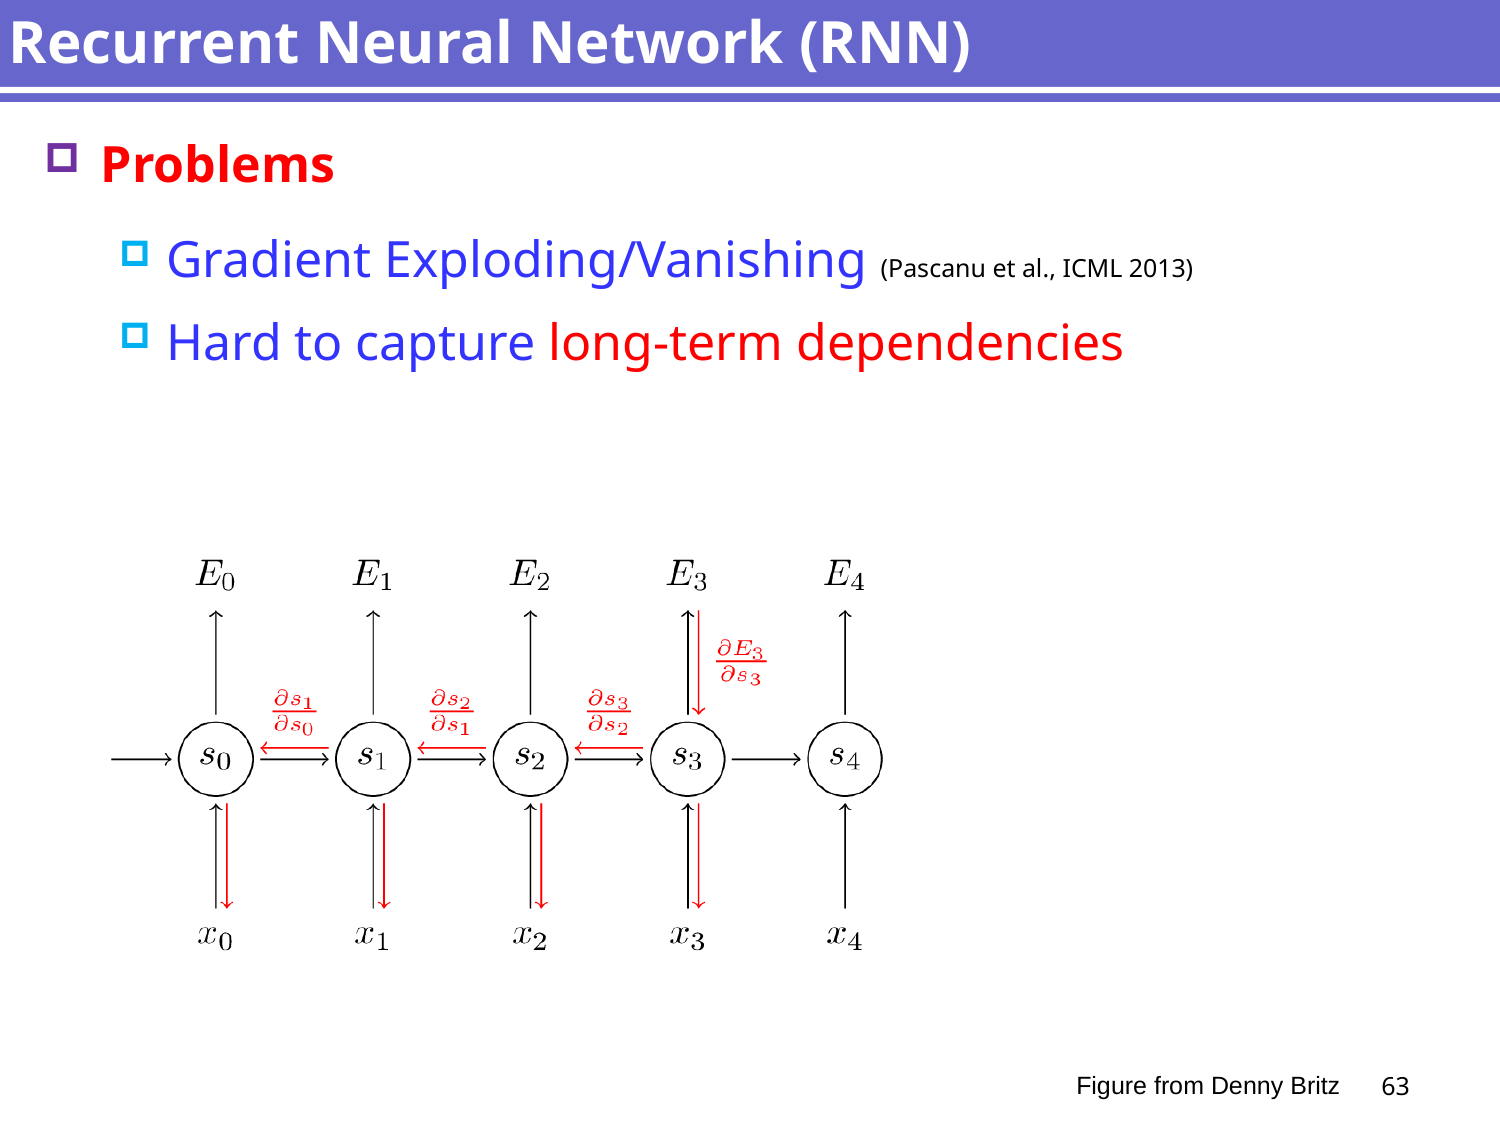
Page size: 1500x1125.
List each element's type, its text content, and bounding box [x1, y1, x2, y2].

title Recurrent Neural Network (RNN) [0, 7, 1309, 73]
list Problems Gradient Exploding/Vanishing (Pascanu et al., ICML 2013) Hard to capture long-term dependencies [29, 125, 1459, 1047]
text_box Figure from Denny Britz [1015, 1062, 1363, 1108]
picture [73, 510, 919, 999]
slide_number 63 [1293, 1058, 1425, 1112]
